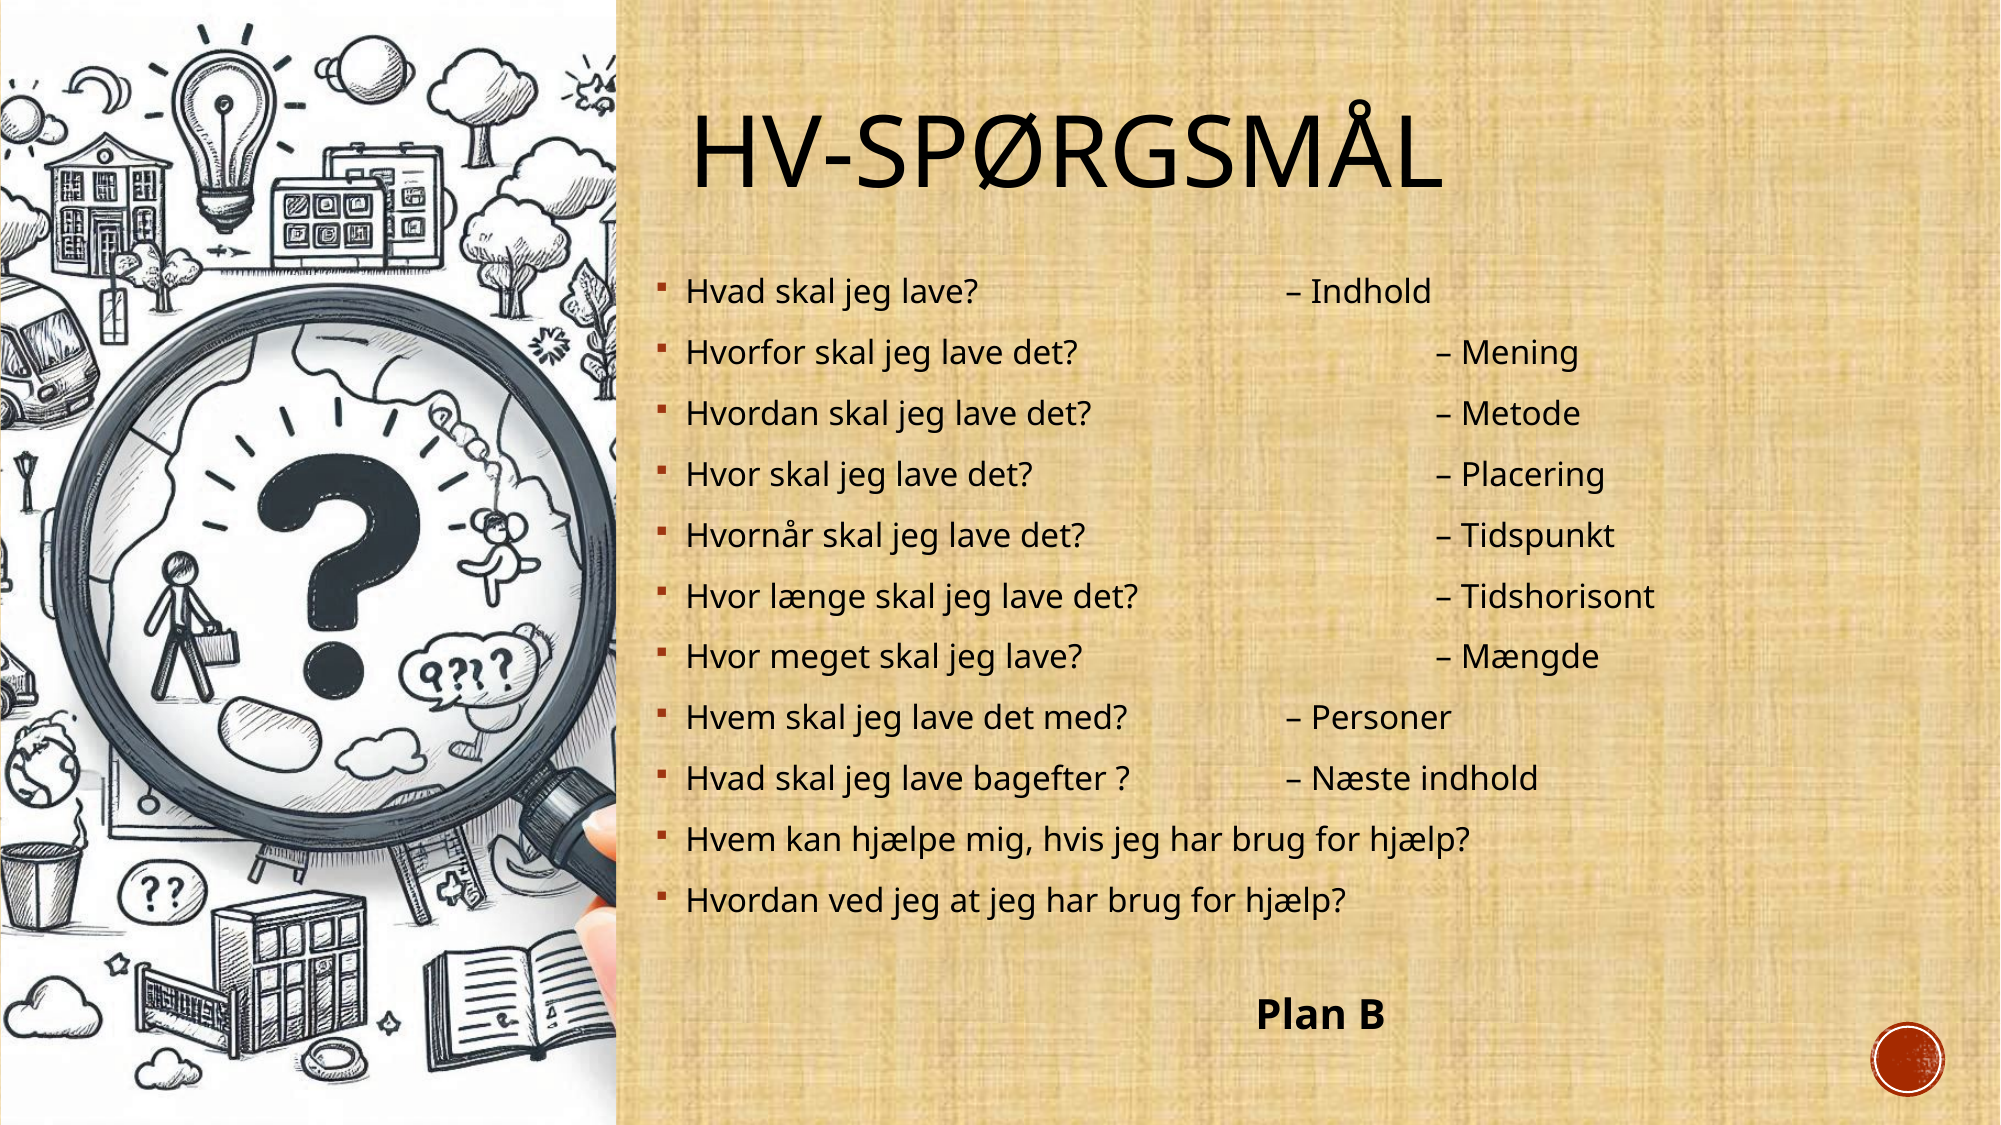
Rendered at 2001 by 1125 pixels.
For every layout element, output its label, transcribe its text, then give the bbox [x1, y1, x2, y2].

title Hv-spørgsmål [673, 23, 1778, 267]
list Hvad skal jeg lave? – Indhold Hvorfor skal jeg lave det? – Mening Hvordan skal jeg lave det? – Metode Hvor skal jeg lave det? – Placering Hvornår skal jeg lave det? – Tidspunkt Hvor længe skal jeg lave det? – Tidshorisont Hvor meget skal jeg lave? – Mængde Hvem skal jeg lave det med? – Personer Hvad skal jeg lave bagefter ? – Næste indhold Hvem kan hjælpe mig, hvis jeg har brug for hjælp? Hvordan ved jeg at jeg har brug for hjælp? Plan B [640, 267, 2000, 1057]
picture [0, 0, 2001, 1125]
